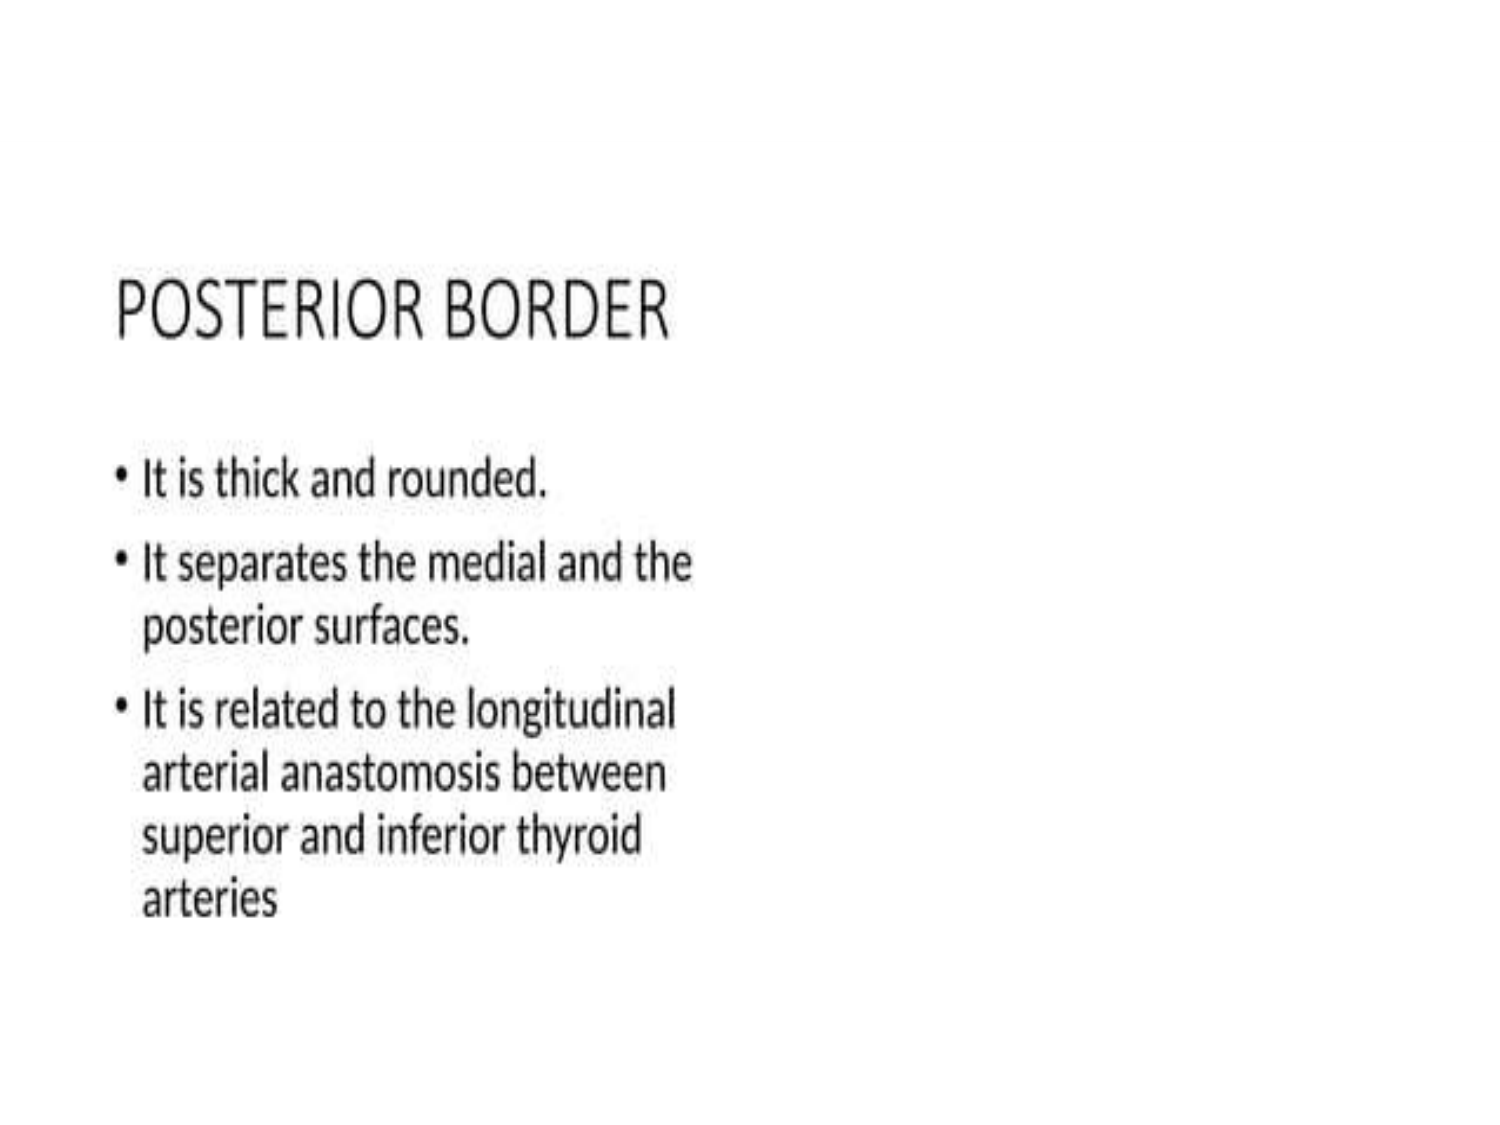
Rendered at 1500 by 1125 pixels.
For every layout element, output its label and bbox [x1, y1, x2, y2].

picture [0, 139, 1500, 1125]
